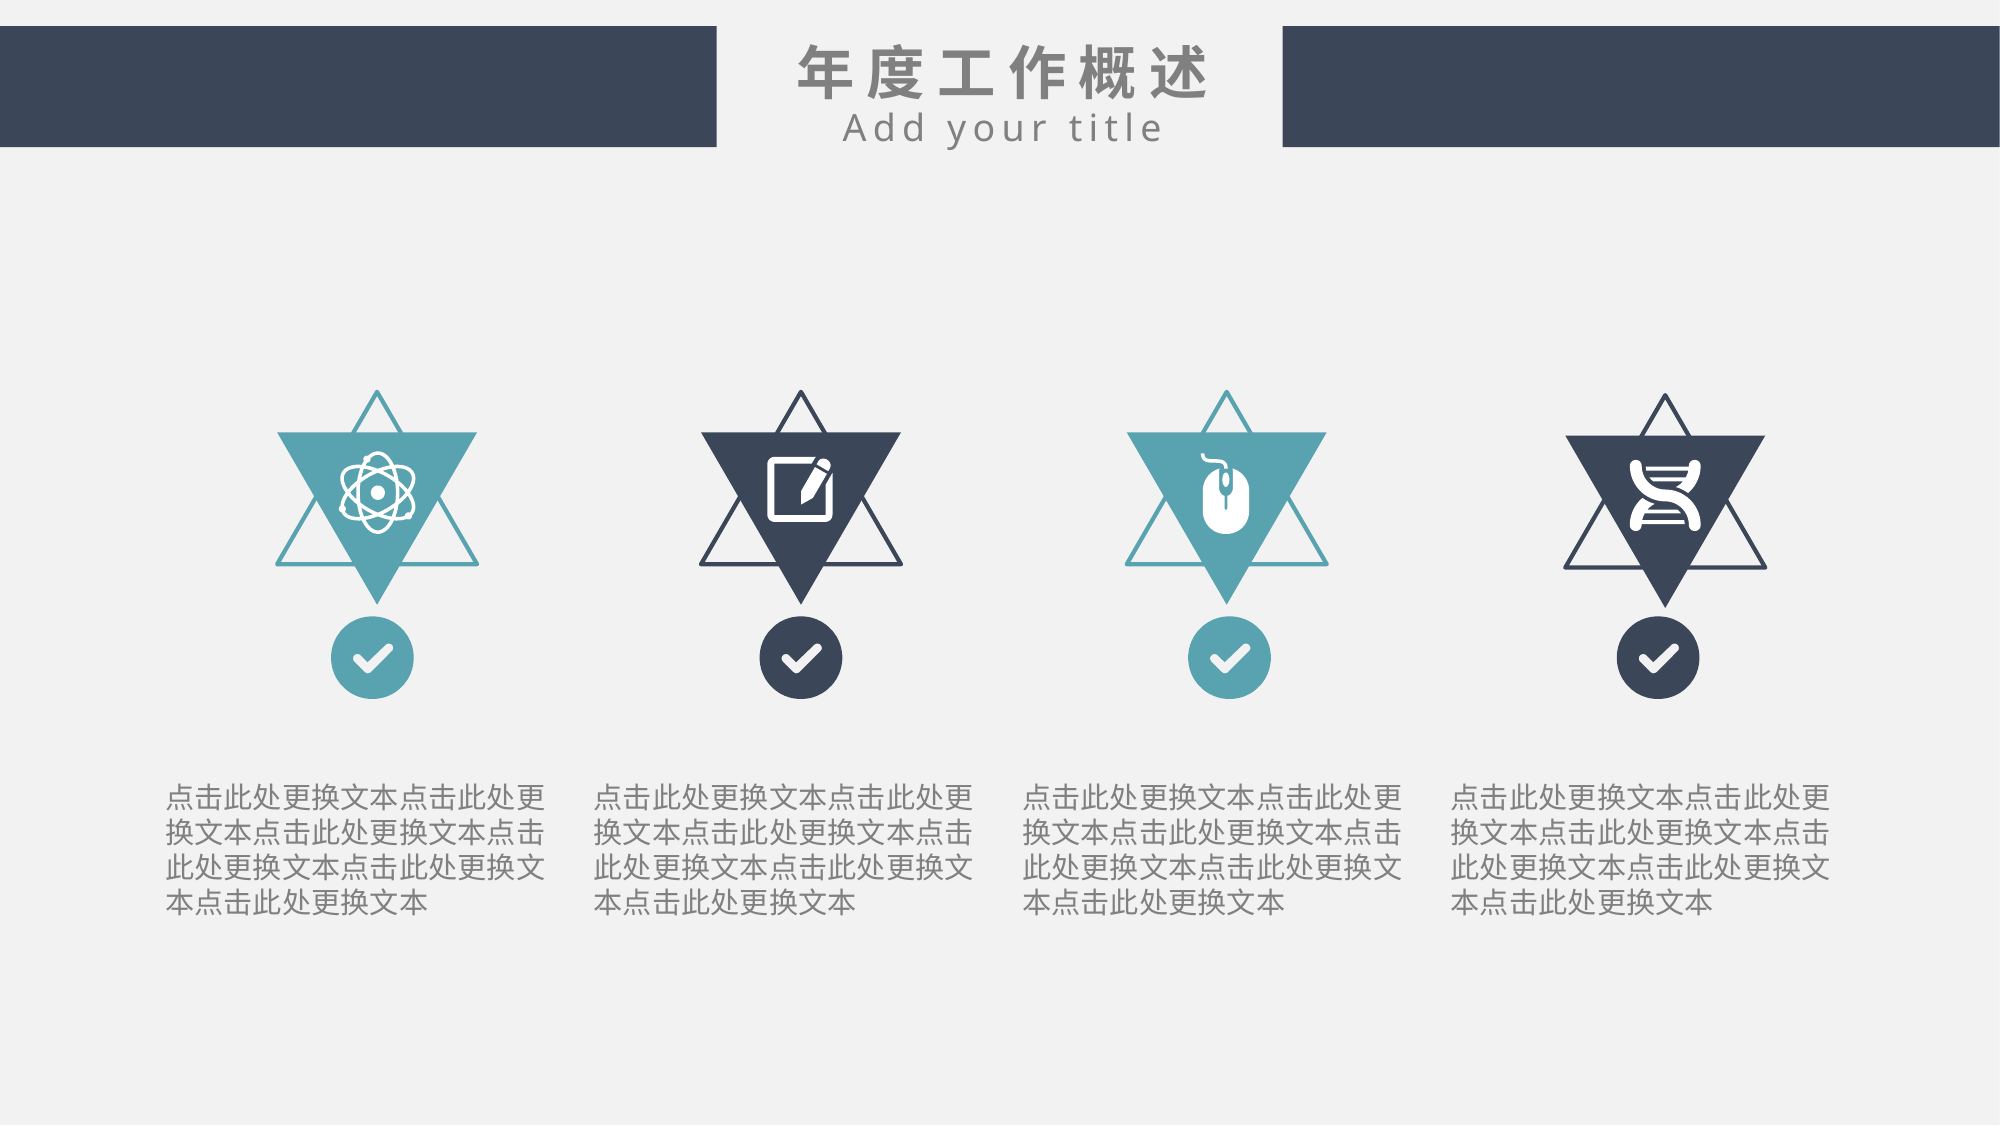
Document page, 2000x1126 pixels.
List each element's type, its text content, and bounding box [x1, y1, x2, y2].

text_box 点击此处更换文本点击此处更换文本点击此处更换文本点击此处更换文本点击此处更换文本点击此处更换文本 [150, 772, 562, 927]
text_box [826, 499, 903, 567]
text_box [1188, 616, 1271, 699]
text_box [1252, 499, 1329, 567]
text_box [337, 540, 418, 607]
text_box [767, 456, 833, 523]
text_box [776, 389, 826, 430]
text_box [1202, 389, 1252, 430]
text_box 点击此处更换文本点击此处更换文本点击此处更换文本点击此处更换文本点击此处更换文本点击此处更换文本 [579, 772, 991, 927]
text_box [402, 499, 479, 567]
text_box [0, 25, 2000, 158]
text_box 点击此处更换文本点击此处更换文本点击此处更换文本点击此处更换文本点击此处更换文本点击此处更换文本 [1436, 772, 1848, 927]
text_box [352, 389, 402, 430]
text_box [275, 499, 352, 567]
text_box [1200, 453, 1250, 535]
text_box [1124, 430, 1329, 607]
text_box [338, 451, 416, 535]
text_box [1563, 502, 1640, 570]
text_box [1563, 433, 1768, 611]
text_box [699, 499, 776, 567]
text_box [1124, 499, 1201, 567]
text_box [275, 430, 479, 535]
text_box [699, 430, 903, 607]
text_box [331, 616, 414, 699]
text_box 点击此处更换文本点击此处更换文本点击此处更换文本点击此处更换文本点击此处更换文本点击此处更换文本 [1007, 772, 1419, 927]
text_box [1640, 393, 1690, 433]
text_box [759, 616, 843, 699]
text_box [1629, 459, 1701, 532]
text_box [1616, 616, 1700, 699]
text_box [1691, 502, 1768, 570]
